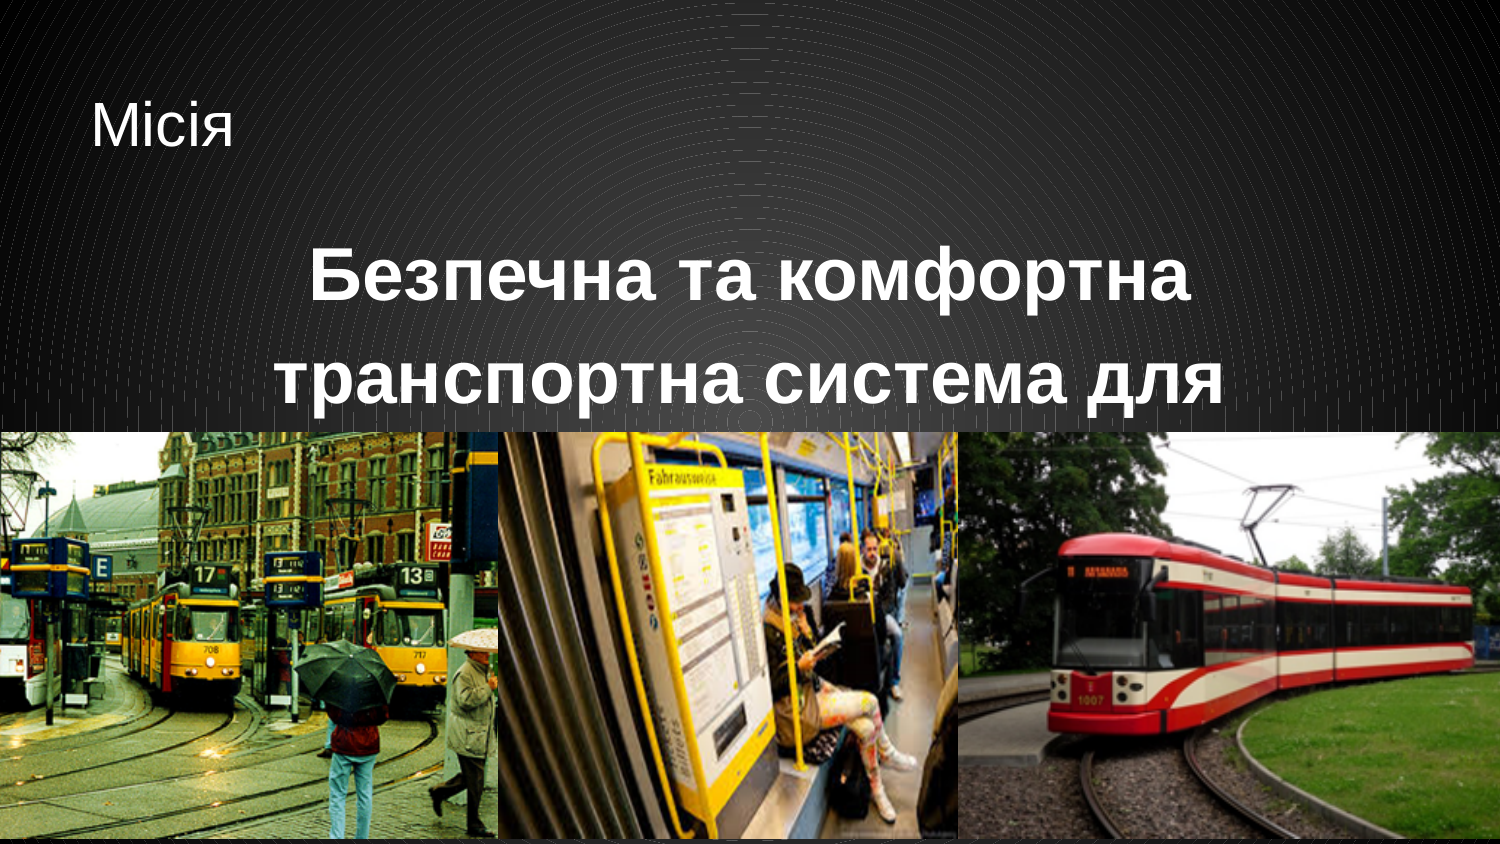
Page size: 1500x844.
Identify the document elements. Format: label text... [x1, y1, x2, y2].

picture [0, 432, 1500, 839]
title Місія [75, 33, 1425, 175]
list Безпечна та комфортна транспортна система для мешканців Миколаєва [75, 196, 1425, 430]
